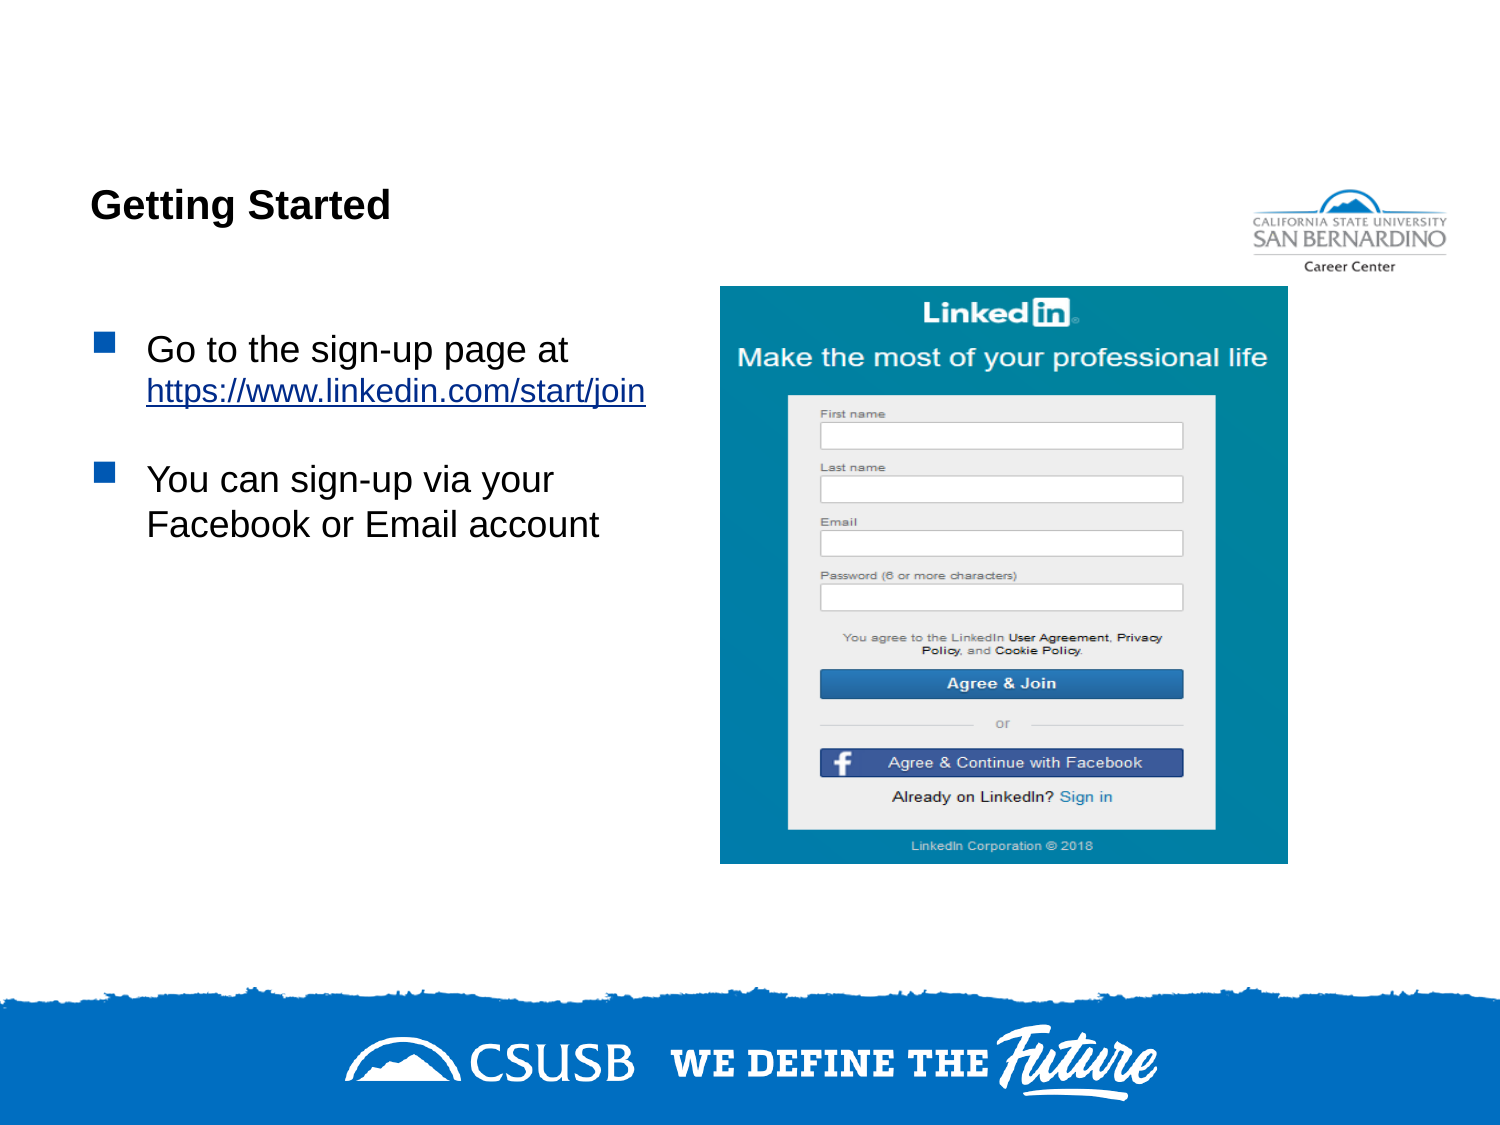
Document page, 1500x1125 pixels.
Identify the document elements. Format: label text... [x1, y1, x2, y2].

title Getting Started [75, 44, 569, 236]
picture [0, 986, 1500, 1125]
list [720, 286, 1288, 864]
list Go to the sign-up page at https://www.linkedin.com/start/join You can sign-up via your Facebook or Email account [75, 317, 677, 895]
picture [1237, 174, 1463, 287]
